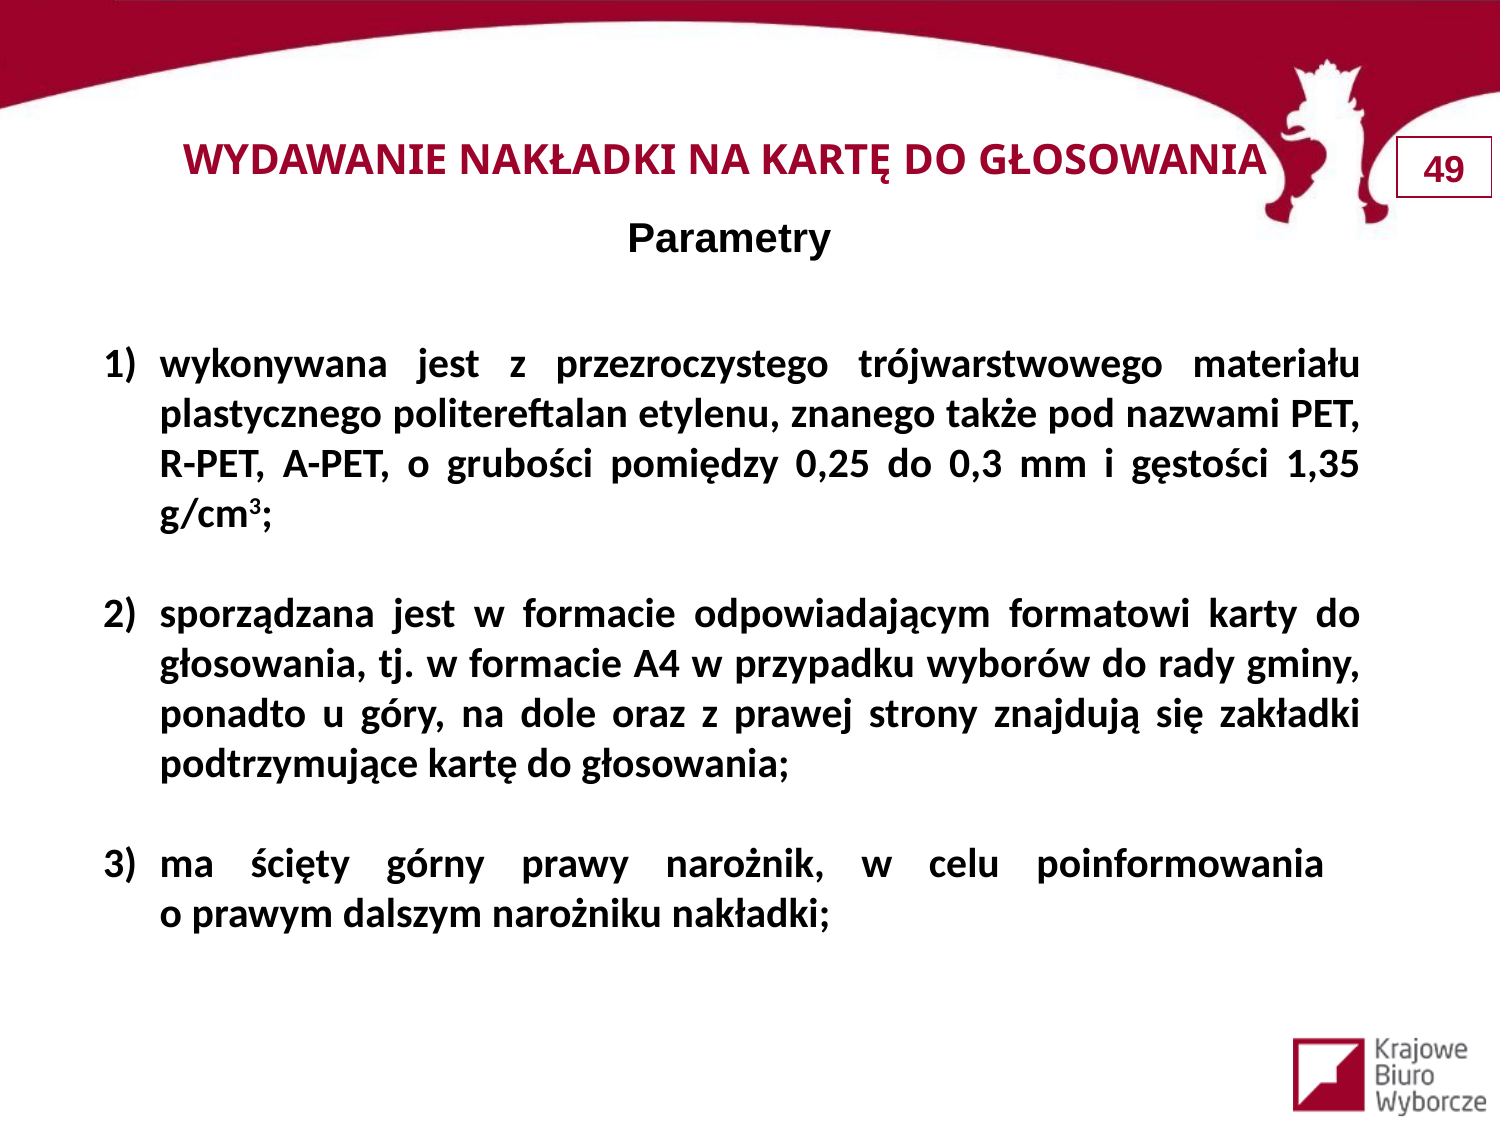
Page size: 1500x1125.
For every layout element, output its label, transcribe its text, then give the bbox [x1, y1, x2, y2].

text_box wykonywana jest z przezroczystego trójwarstwowego materiału plastycznego politereftalan etylenu, znanego także pod nazwami PET, R-PET, A-PET, o grubości pomiędzy 0,25 do 0,3 mm i gęstości 1,35 g/cm3; sporządzana jest w formacie odpowiadającym formatowi karty do głosowania, tj. w formacie A4 w przypadku wyborów do rady gminy, ponadto u góry, na dole oraz z prawej strony znajdują się zakładki podtrzymujące kartę do głosowania; ma ścięty górny prawy narożnik, w celu poinformowania o prawym dalszym narożniku nakładki; [88, 328, 1376, 1044]
picture [1293, 1035, 1488, 1118]
picture [0, 0, 1500, 262]
text_box Parametry [5, 203, 1477, 313]
text_box WYDAWANIE NAKŁADKI NA KARTĘ DO GŁOSOWANIA [0, 125, 1282, 191]
